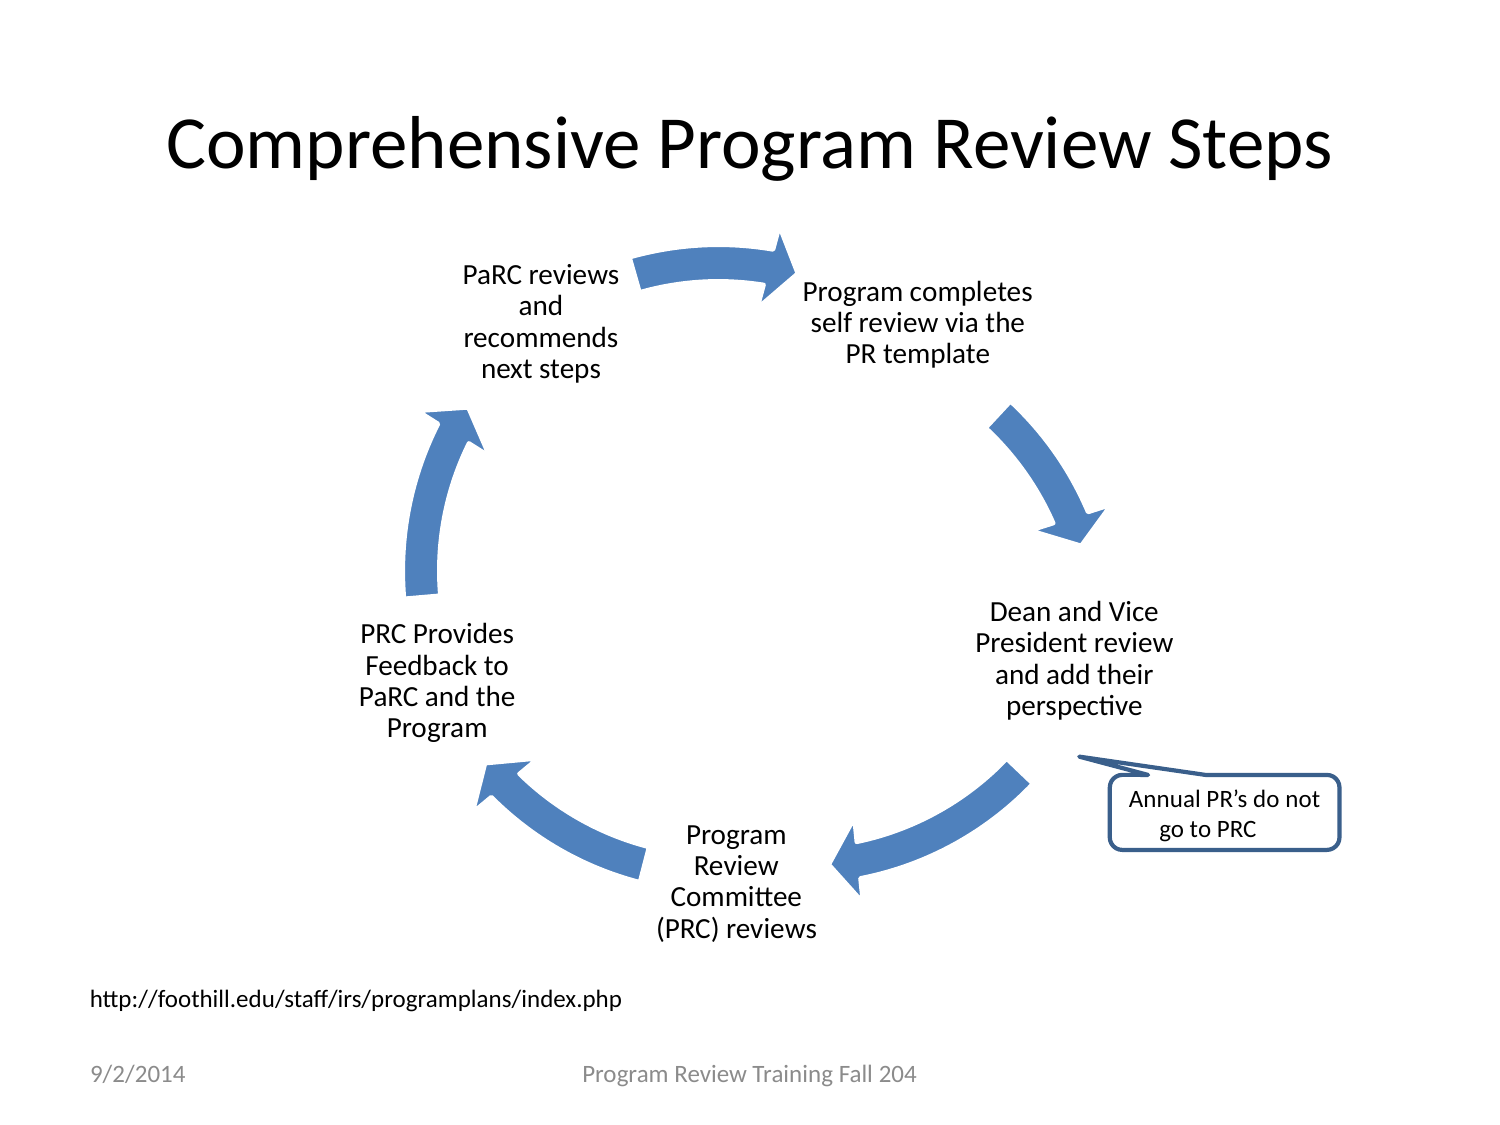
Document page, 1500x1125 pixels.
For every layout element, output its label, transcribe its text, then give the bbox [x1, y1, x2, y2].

text_box http://foothill.edu/staff/irs/programplans/index.php [75, 984, 700, 1020]
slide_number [75, 1042, 425, 1103]
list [49, 224, 1446, 976]
title Comprehensive Program Review Steps [75, 45, 1425, 223]
footer Program Review Training Fall 204 [512, 1042, 988, 1103]
